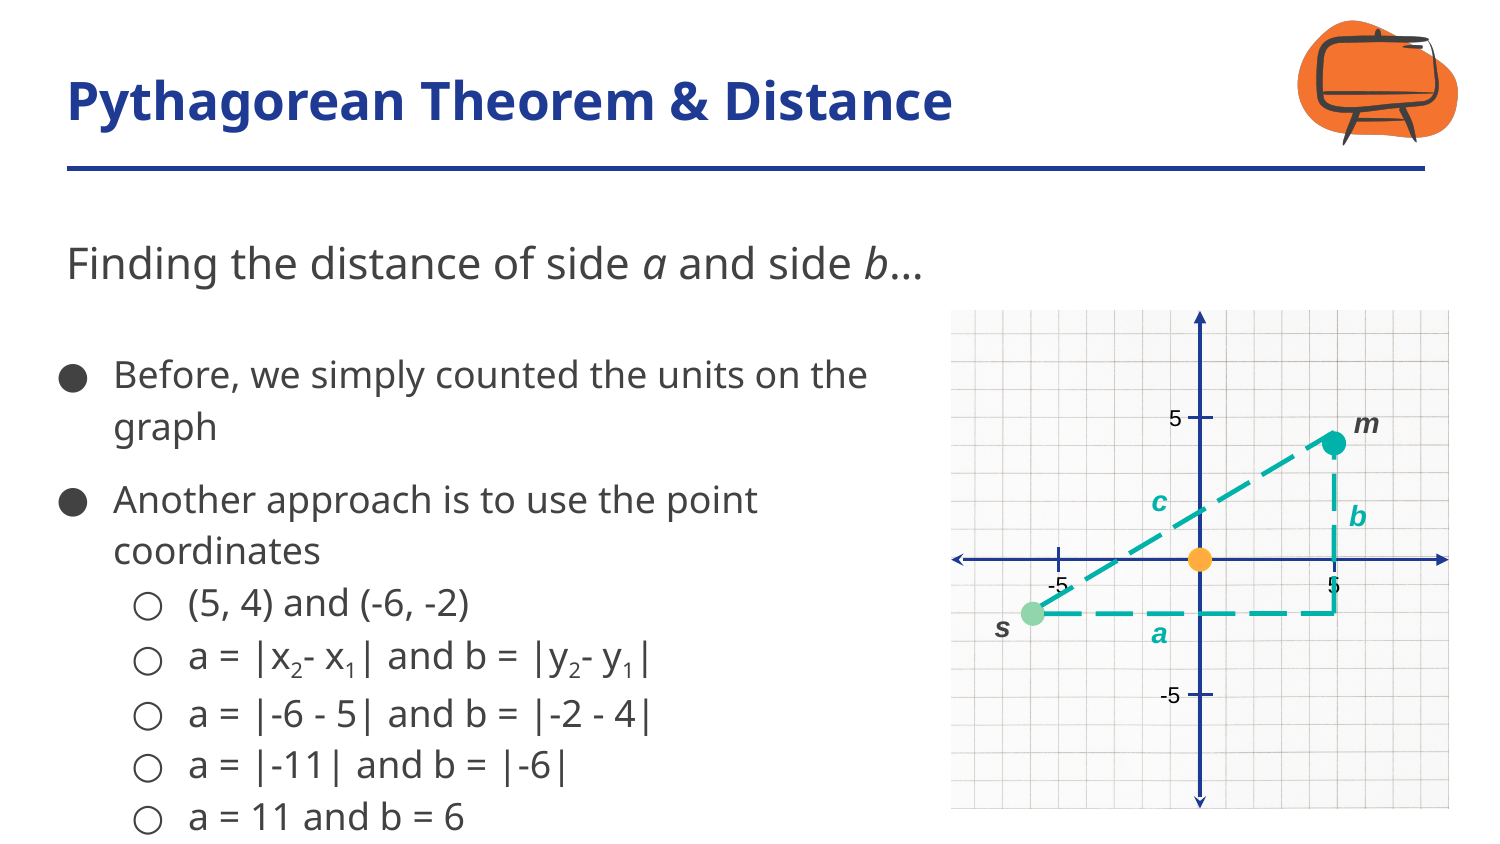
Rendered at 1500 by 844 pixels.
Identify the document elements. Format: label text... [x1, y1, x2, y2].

text_box Before, we simply counted the units on the graph Another approach is to use the point coordinates (5, 4) and (-6, -2) a = |x2- x1| and b = |y2- y1| a = |-6 - 5| and b = |-2 - 4| a = |-11| and b = |-6| a = 11 and b = 6 [23, 329, 944, 844]
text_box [950, 310, 1450, 809]
title Pythagorean Theorem & Distance [51, 52, 1273, 147]
picture [1278, 0, 1476, 182]
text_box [1040, 431, 1335, 606]
text_box Finding the distance of side a and side b… [51, 212, 1449, 304]
